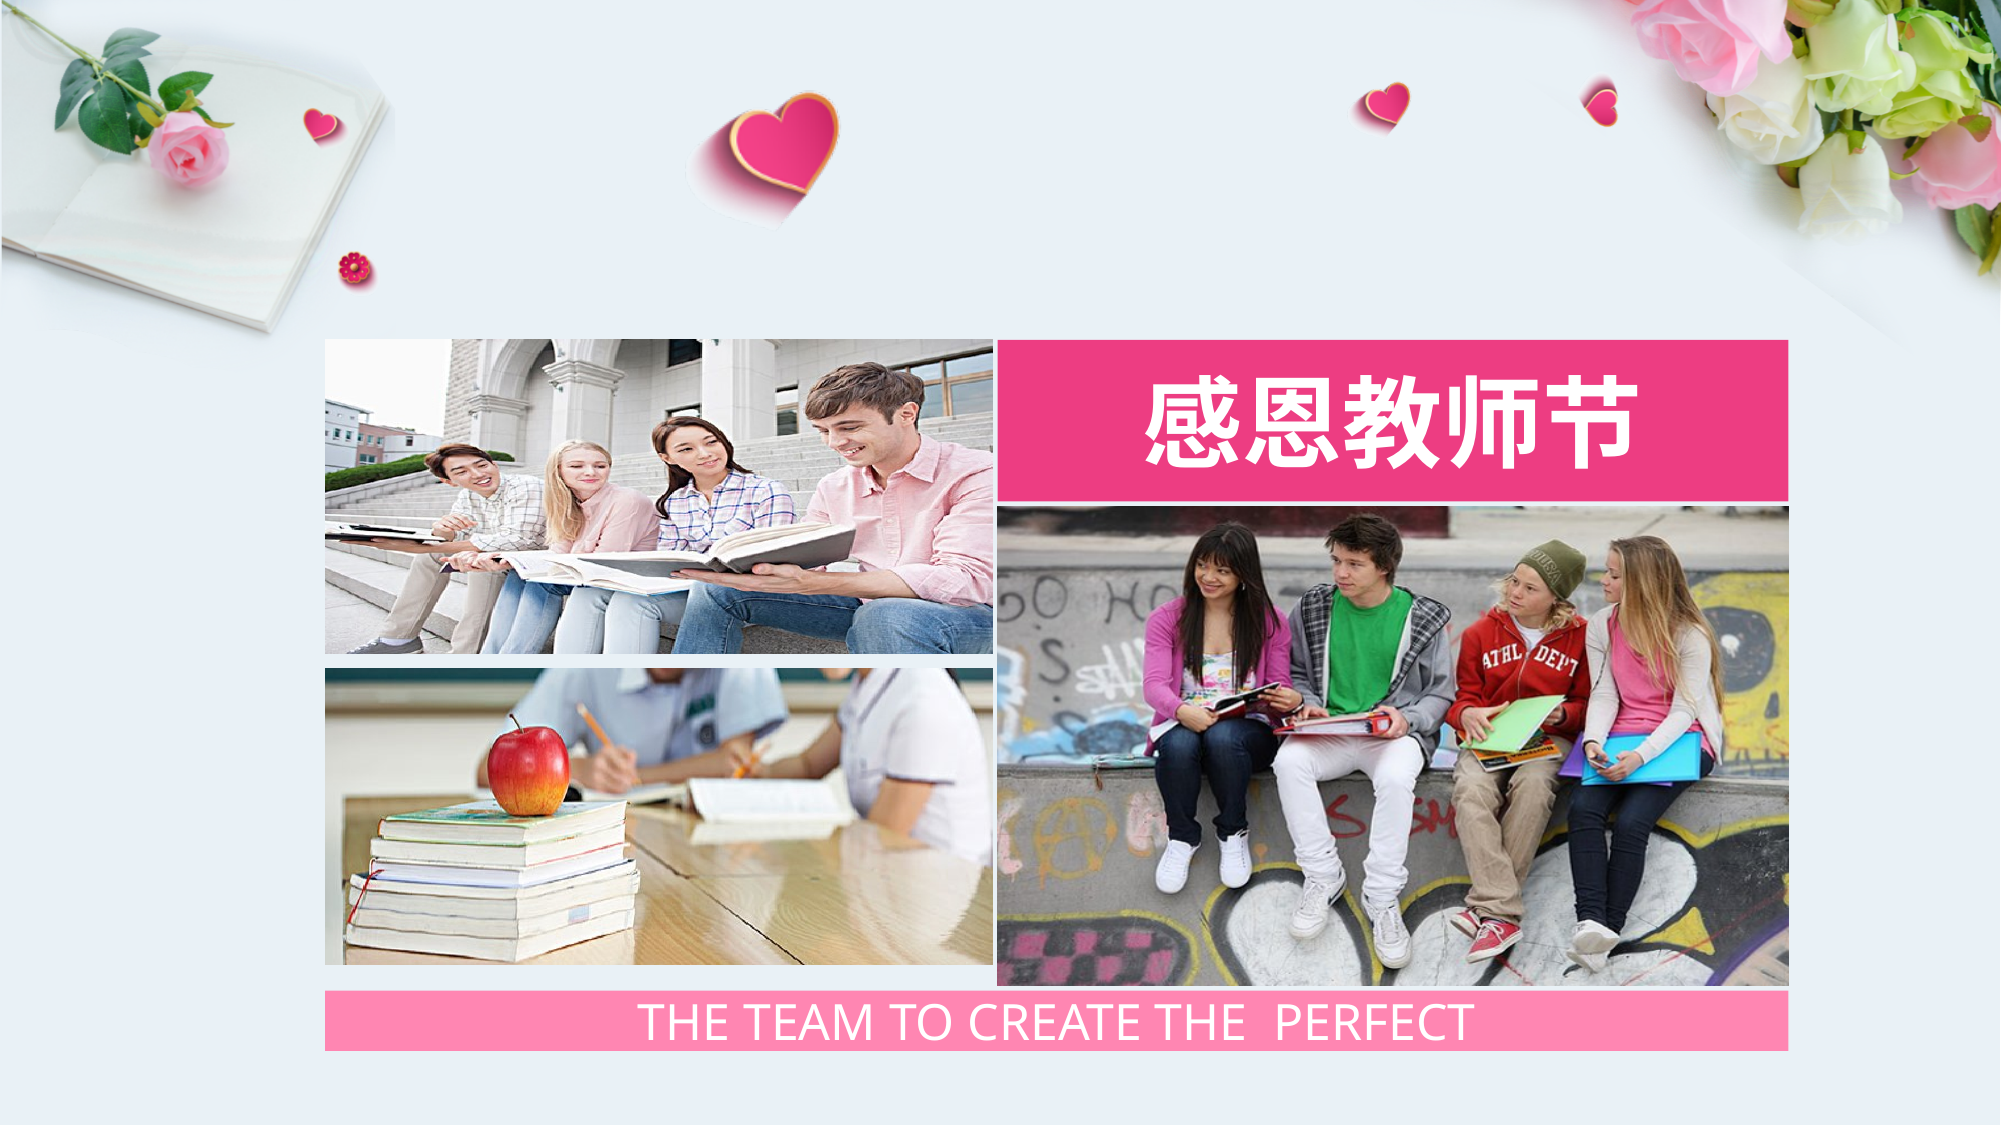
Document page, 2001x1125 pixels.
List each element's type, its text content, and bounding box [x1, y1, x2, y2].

picture [1, 0, 993, 654]
text_box 感恩教师节 [996, 339, 1498, 502]
picture [1413, 0, 2001, 505]
picture [997, 506, 1789, 986]
picture [325, 668, 993, 966]
picture [649, 44, 922, 238]
text_box THE TEAM TO CREATE THE PERFECT [324, 990, 1789, 1052]
picture [1332, 62, 1444, 142]
